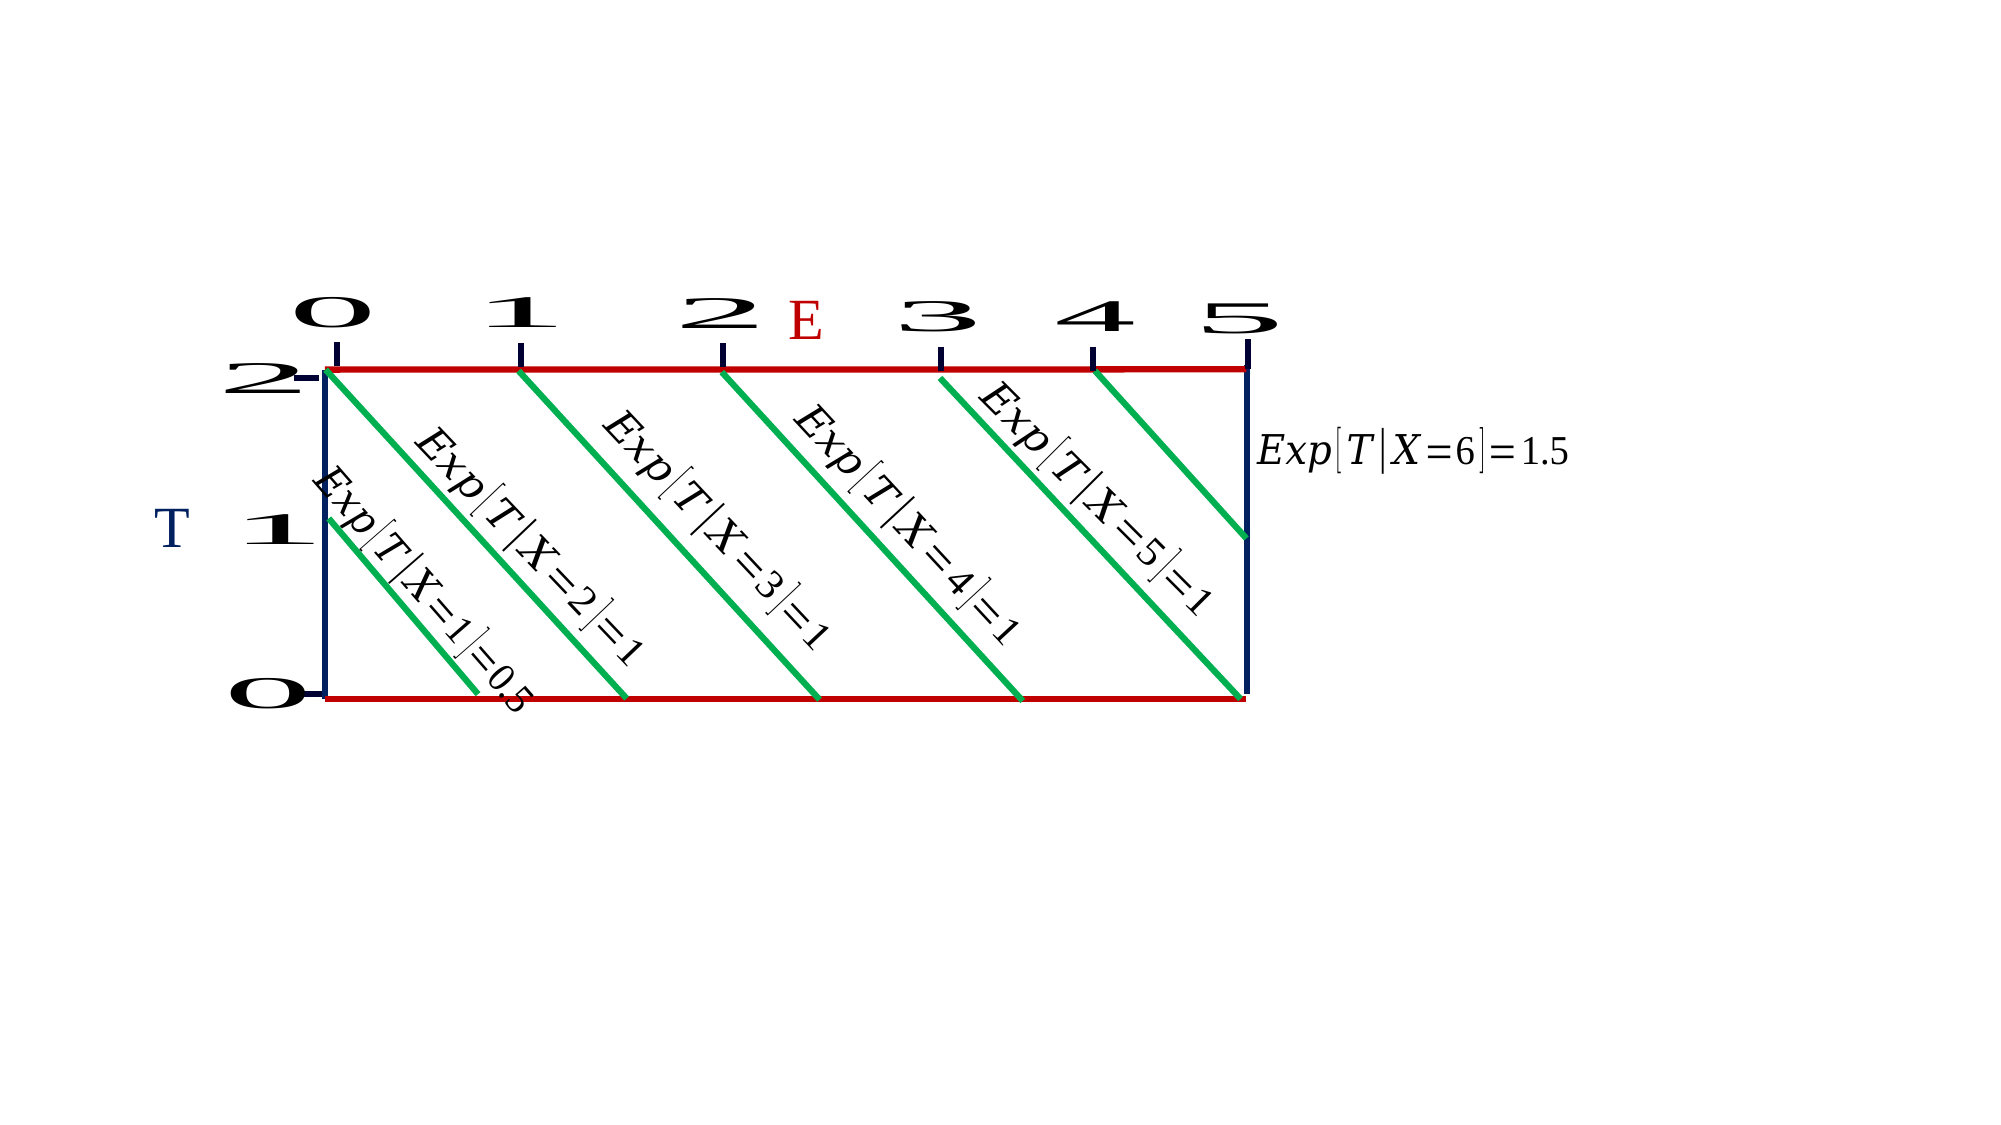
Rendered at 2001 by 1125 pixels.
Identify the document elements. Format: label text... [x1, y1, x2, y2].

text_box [325, 369, 516, 699]
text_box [721, 371, 1023, 702]
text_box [328, 518, 479, 695]
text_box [1028, 377, 1241, 700]
text_box T [139, 481, 233, 566]
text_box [1094, 370, 1247, 539]
text_box E [774, 274, 867, 359]
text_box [518, 370, 718, 700]
